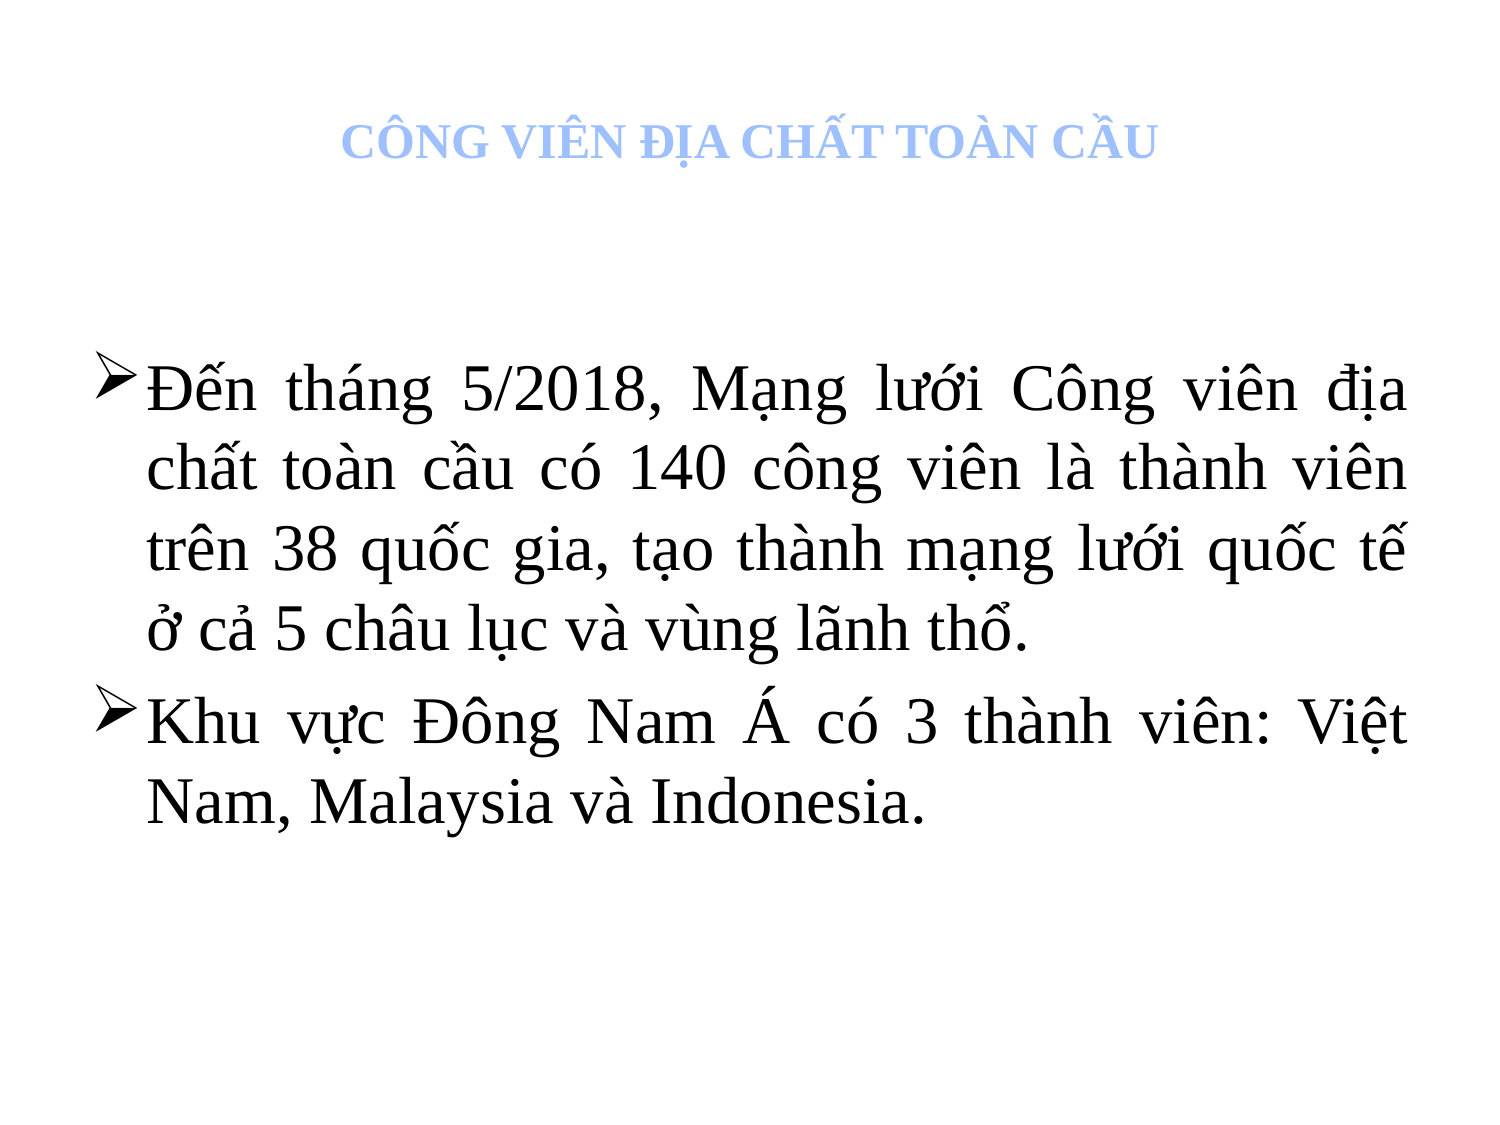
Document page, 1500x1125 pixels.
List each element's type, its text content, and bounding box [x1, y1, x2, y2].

title CÔNG VIÊN ĐỊA CHẤT TOÀN CẦU [75, 45, 1425, 233]
list Đến tháng 5/2018, Mạng lưới Công viên địa chất toàn cầu có 140 công viên là thành viên trên 38 quốc gia, tạo thành mạng lưới quốc tế ở cả 5 châu lục và vùng lãnh thổ. Khu vực Đông Nam Á có 3 thành viên: Việt Nam, Malaysia và Indonesia. [75, 262, 1425, 1005]
